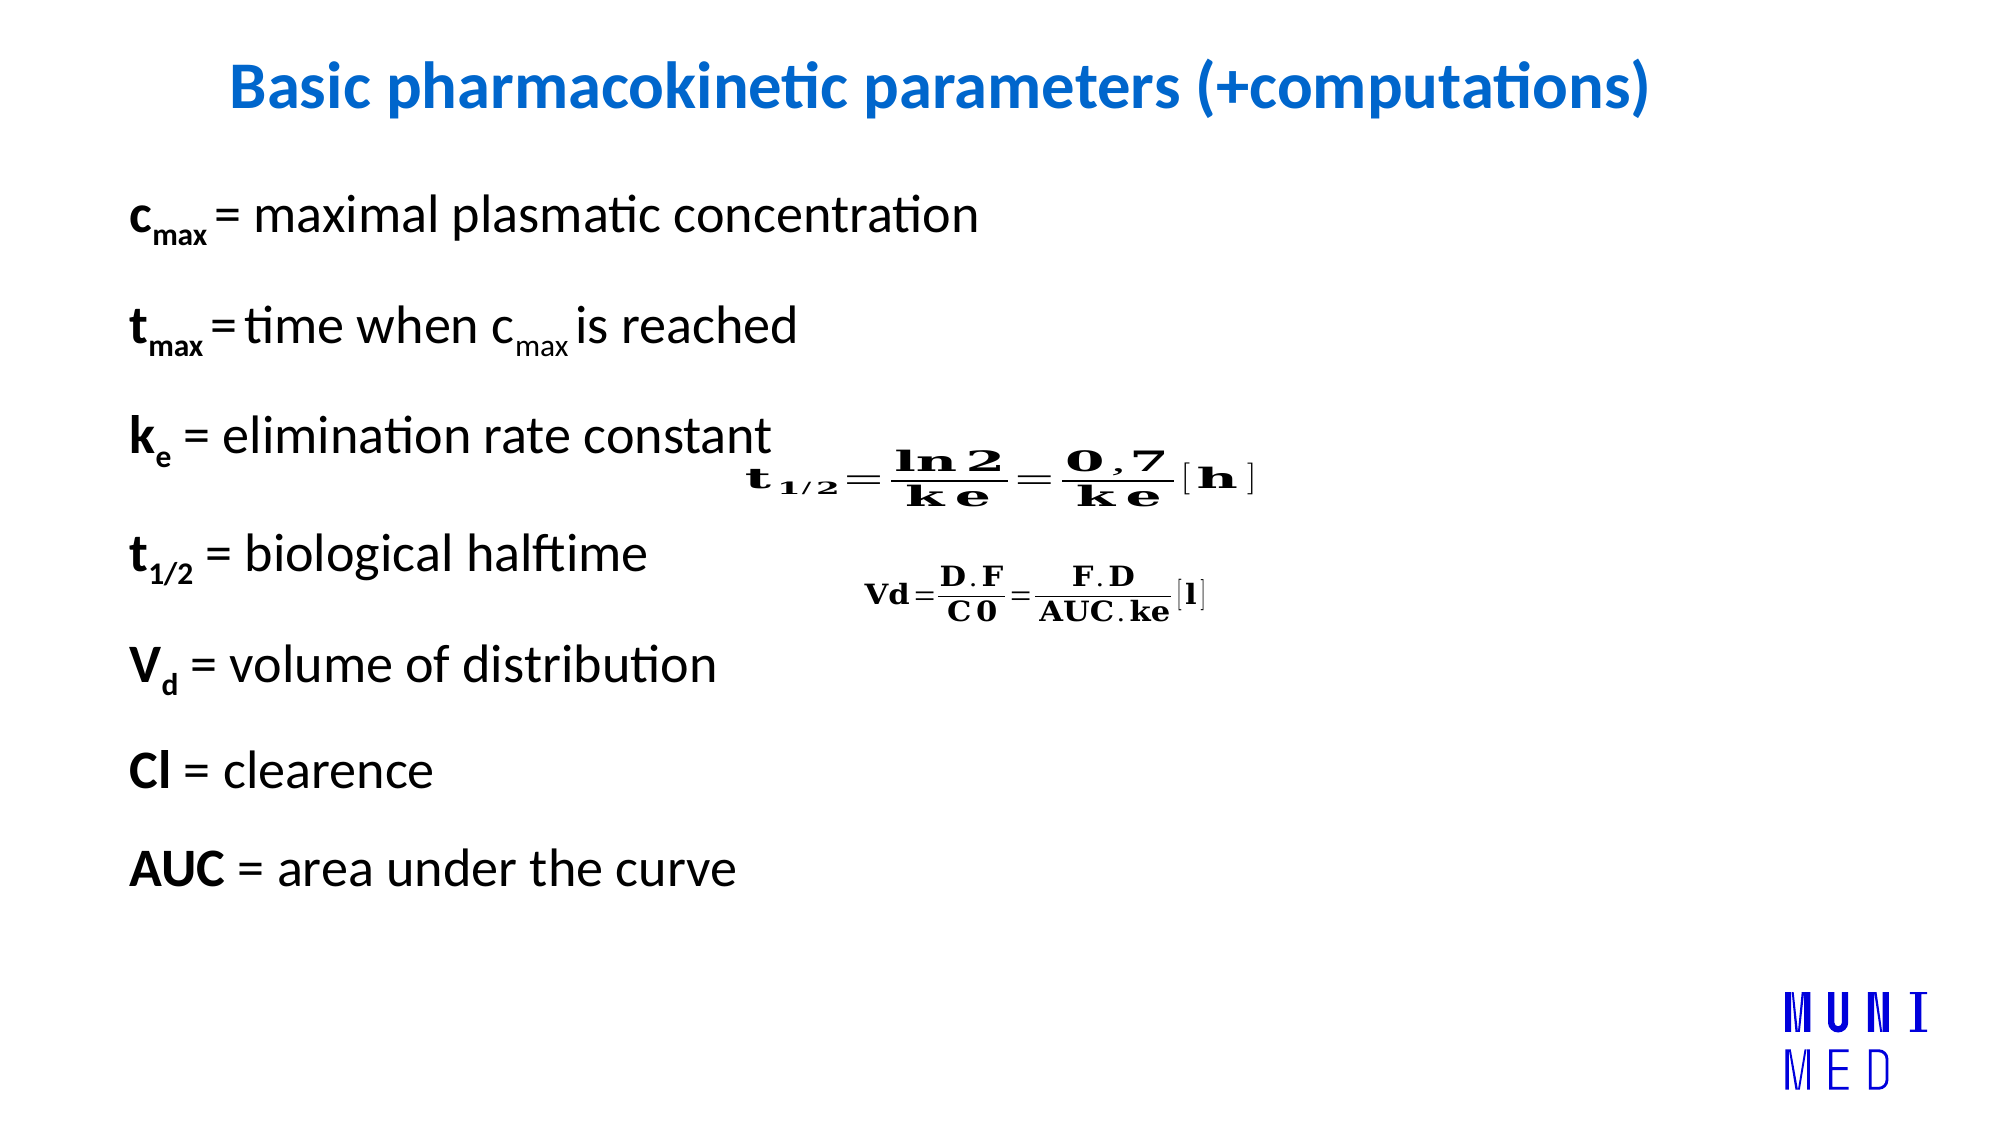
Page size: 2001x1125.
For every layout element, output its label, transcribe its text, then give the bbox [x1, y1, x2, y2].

text_box Basic pharmacokinetic parameters (+computations) [185, 30, 1698, 141]
list cmax = maximal plasmatic concentration tmax = time when cmax is reached ke = elimination rate constant t1/2 = biological halftime Vd = volume of distribution Cl = clearence AUC = area under the curve [117, 141, 1767, 969]
